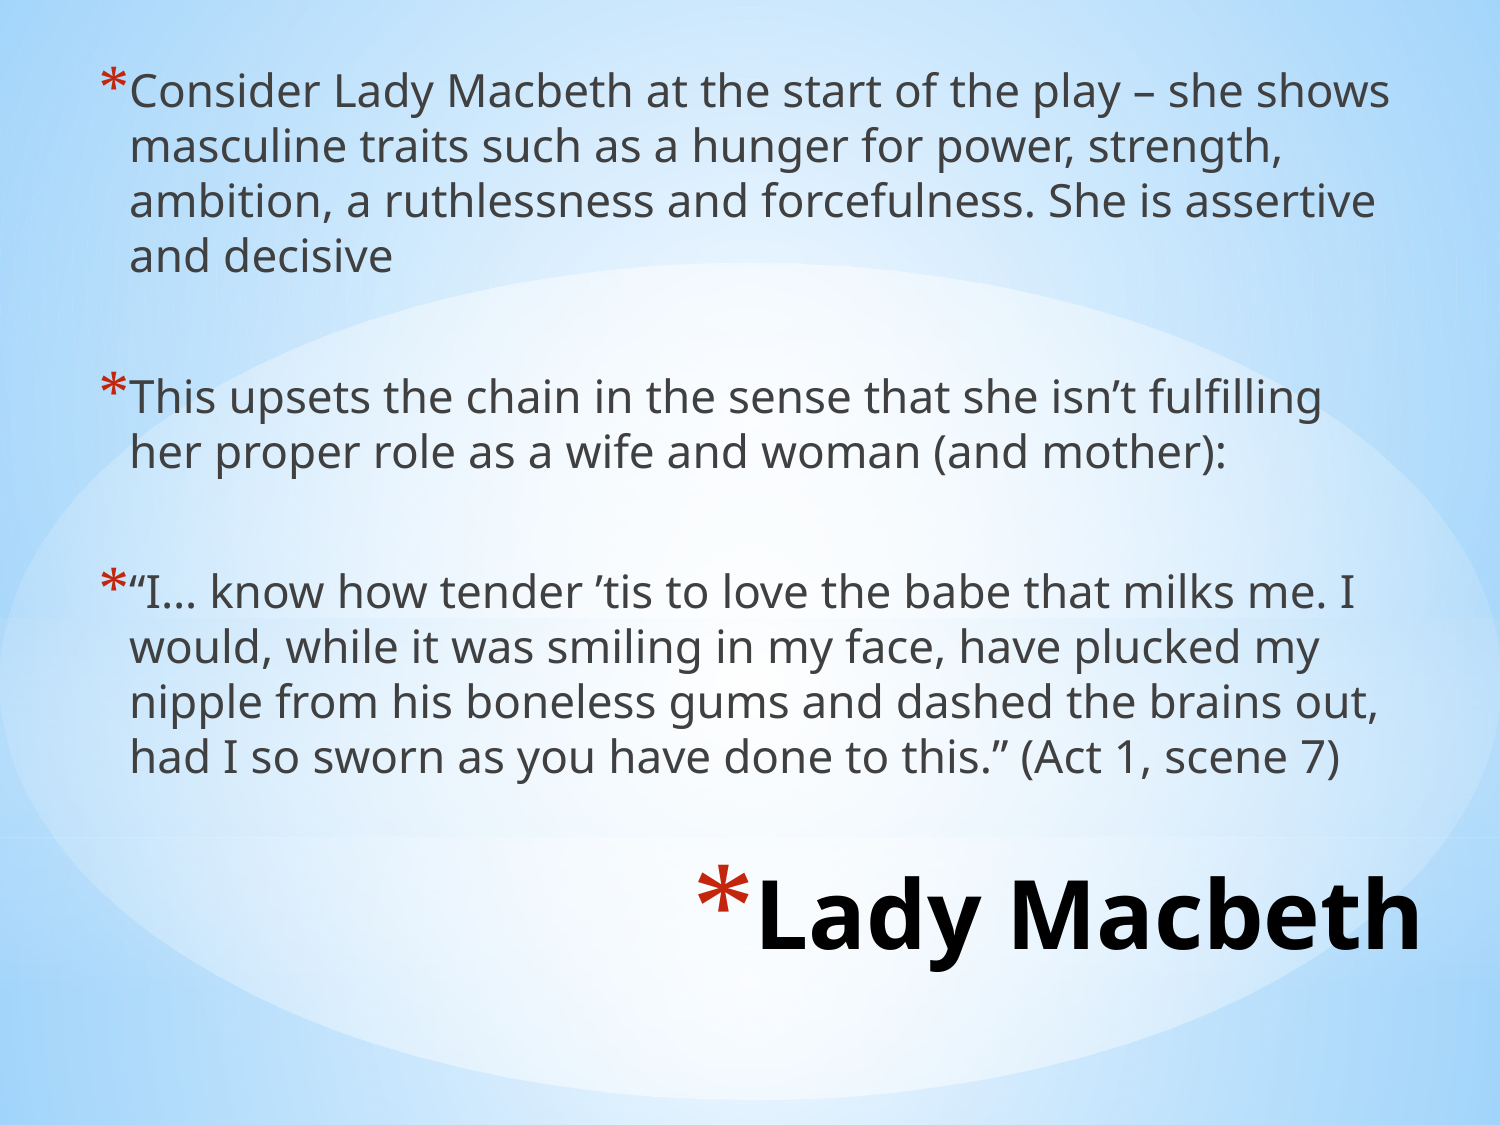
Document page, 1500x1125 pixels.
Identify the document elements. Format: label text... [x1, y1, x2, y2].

title Lady Macbeth [371, 846, 1441, 1034]
list Consider Lady Macbeth at the start of the play – she shows masculine traits such as a hunger for power, strength, ambition, a ruthlessness and forcefulness. She is assertive and decisive This upsets the chain in the sense that she isn’t fulfilling her proper role as a wife and woman (and mother): “I… know how tender ’tis to love the babe that milks me. I would, while it was smiling in my face, have plucked my nipple from his boneless gums and dashed the brains out, had I so sworn as you have done to this.” (Act 1, scene 7) [76, 54, 1424, 870]
